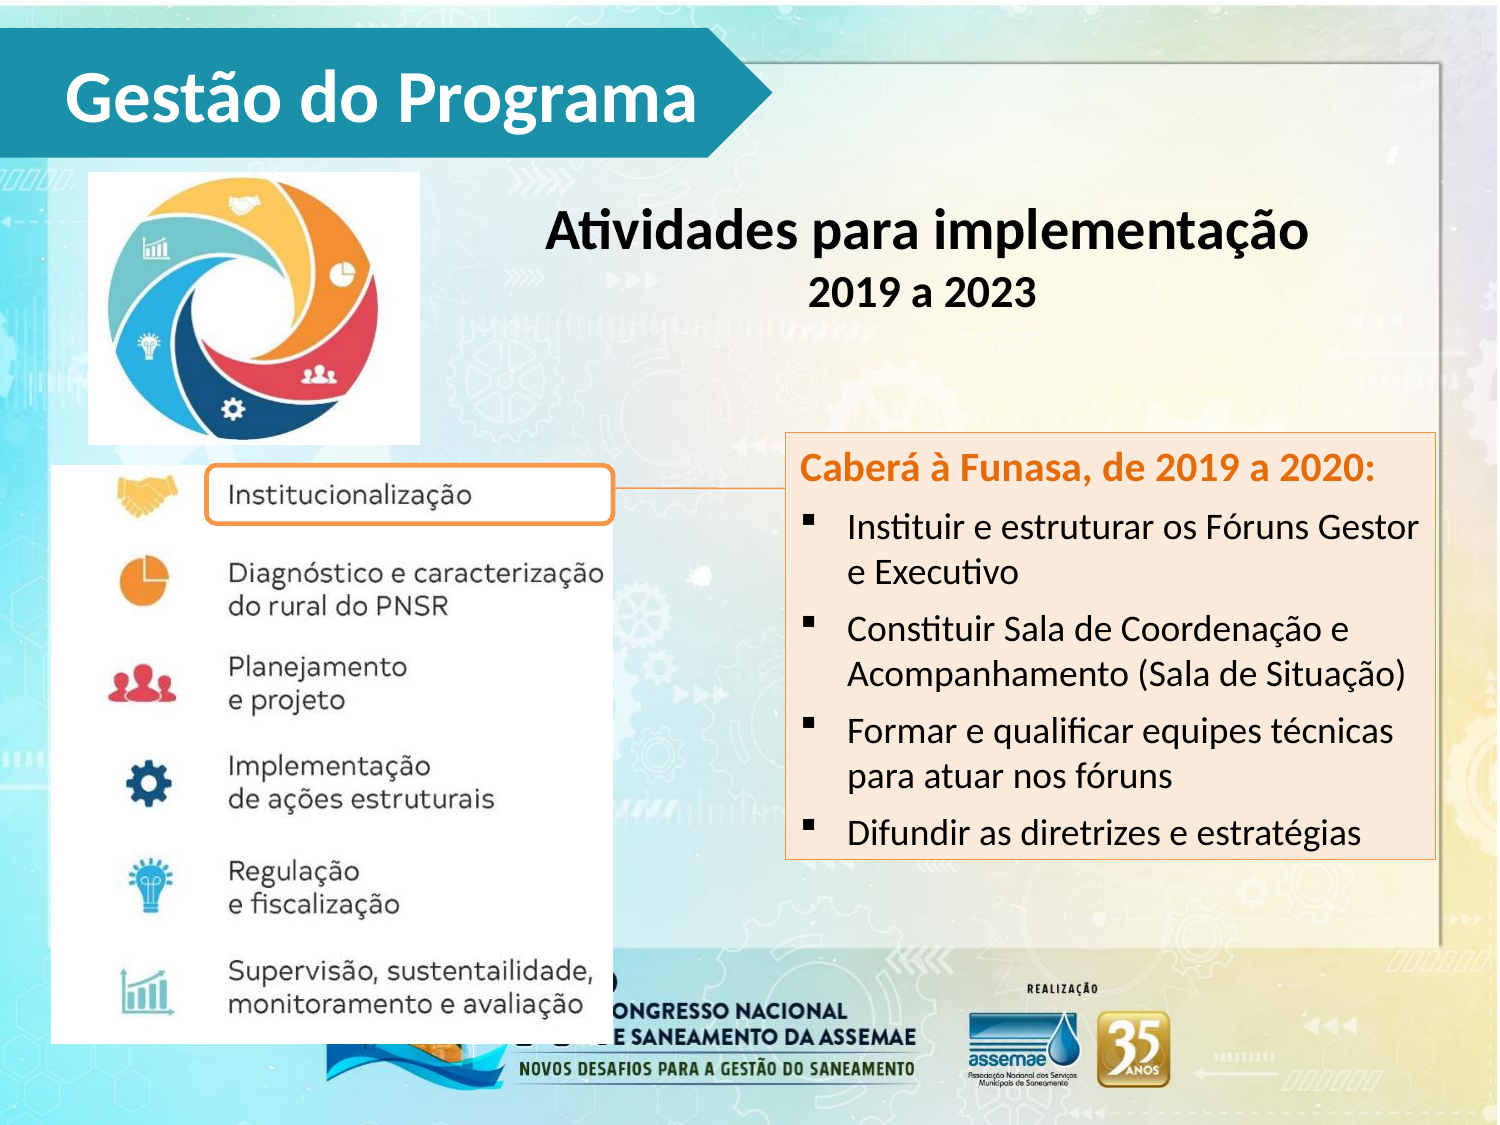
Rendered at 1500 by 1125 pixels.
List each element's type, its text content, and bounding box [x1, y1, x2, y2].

text_box Gestão do Programa [0, 25, 775, 160]
picture [0, 1, 1497, 1125]
text_box Atividades para implementação 2019 a 2023 [424, 184, 1436, 324]
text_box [206, 432, 1436, 867]
